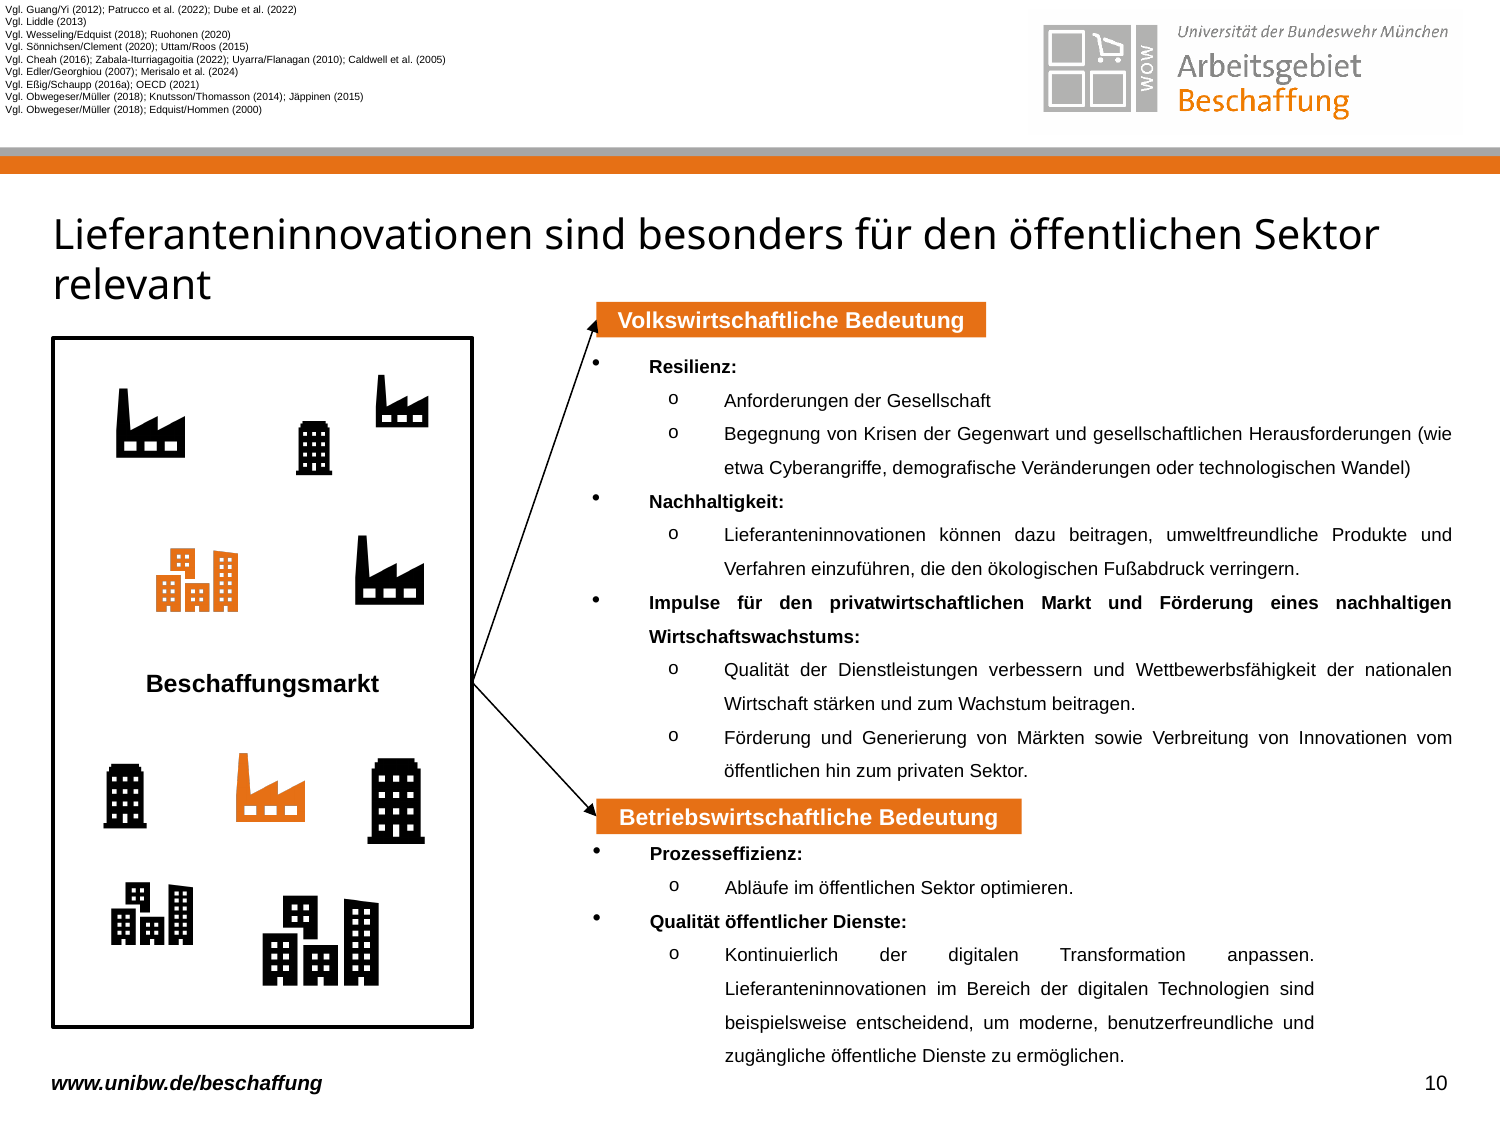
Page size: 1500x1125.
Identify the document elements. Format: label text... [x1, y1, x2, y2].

picture [148, 531, 246, 629]
picture [101, 374, 199, 472]
picture [103, 864, 201, 963]
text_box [472, 689, 597, 817]
picture [250, 871, 390, 1011]
picture [347, 752, 445, 850]
text_box Beschaffungsmarkt [51, 336, 474, 1029]
picture [365, 364, 439, 438]
title Lieferanteninnovationen sind besonders für den öffentlichen Sektor relevant [37, 200, 1463, 325]
text_box Volkswirtschaftliche Bedeutung [596, 301, 987, 338]
text_box Resilienz: Anforderungen der Gesellschaft Begegnung von Krisen der Gegenwart und gesellschaftlichen Herausforderungen (wie etwa Cyberangriffe, demografische Veränderungen oder technologischen Wandel) Nachhaltigkeit: Lieferanteninnovationen können dazu beitragen, umweltfreundliche Produkte und Verfahren einzuführen, die den ökologischen Fußabdruck verringern. Impulse für den privatwirtschaftlichen Markt und Förderung eines nachhaltigen Wirtschaftswachstums: Qualität der Dienstleistungen verbessern und Wettbewerbsfähigkeit der nationalen Wirtschaft stärken und zum Wachstum beitragen. Förderung und Generierung von Märkten sowie Verbreitung von Innovationen vom öffentlichen hin zum privaten Sektor. [602, 335, 1467, 823]
text_box Vgl. Guang/Yi (2012); Patrucco et al. (2022); Dube et al. (2022) Vgl. Liddle (2013) Vgl. Wesseling/Edquist (2018); Ruohonen (2020) Vgl. Sönnichsen/Clement (2020); Uttam/Roos (2015) Vgl. Cheah (2016); Zabala-Iturriagagoitia (2022); Uyarra/Flanagan (2010); Caldwell et al. (2005) Vgl. Edler/Georghiou (2007); Merisalo et al. (2024) Vgl. Eßig/Schaupp (2016a); OECD (2021) Vgl. Obwegeser/Müller (2018); Knutsson/Thomasson (2014); Jäppinen (2015) Vgl. Obwegeser/Müller (2018); Edquist/Hommen (2000) [0, 0, 741, 123]
text_box Prozesseffizienz: Abläufe im öffentlichen Sektor optimieren. Qualität öffentlicher Dienste: Kontinuierlich der digitalen Transformation anpassen. Lieferanteninnovationen im Bereich der digitalen Technologien sind beispielsweise entscheidend, um moderne, benutzerfreundliche und zugängliche öffentliche Dienste zu ermöglichen. [578, 800, 1329, 1075]
slide_number 10 [549, 1012, 1463, 1100]
picture [1028, 9, 1463, 135]
picture [221, 739, 320, 837]
picture [283, 417, 345, 479]
picture [88, 759, 162, 834]
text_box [472, 319, 597, 683]
picture [340, 521, 439, 619]
